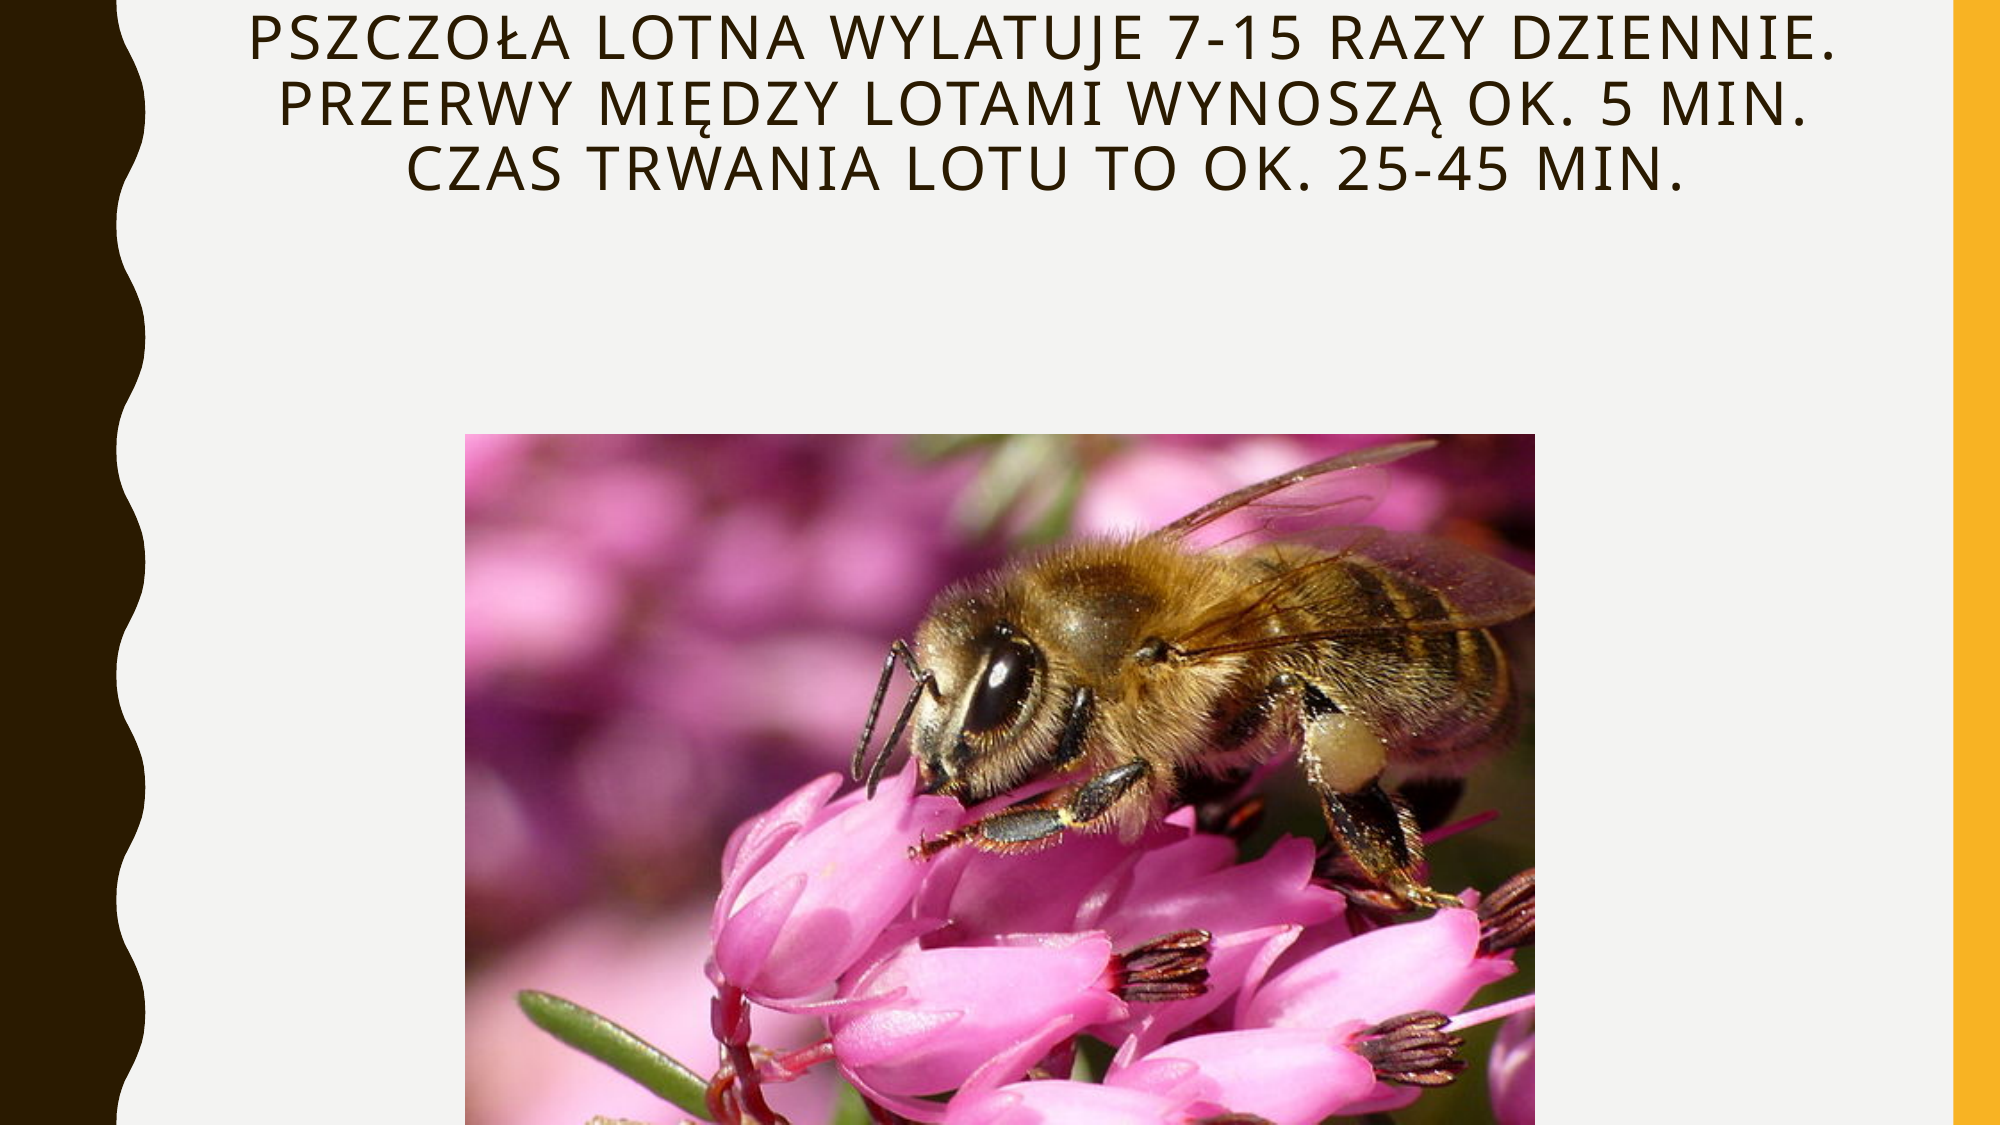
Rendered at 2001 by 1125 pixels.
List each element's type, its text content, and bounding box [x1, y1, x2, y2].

picture [465, 434, 1535, 1125]
title Pszczoła lotna wylatuje 7-15 razy dziennie. Przerwy między lotami wynoszą ok. 5 min. Czas trwania lotu to ok. 25-45 min. [210, 0, 1881, 245]
